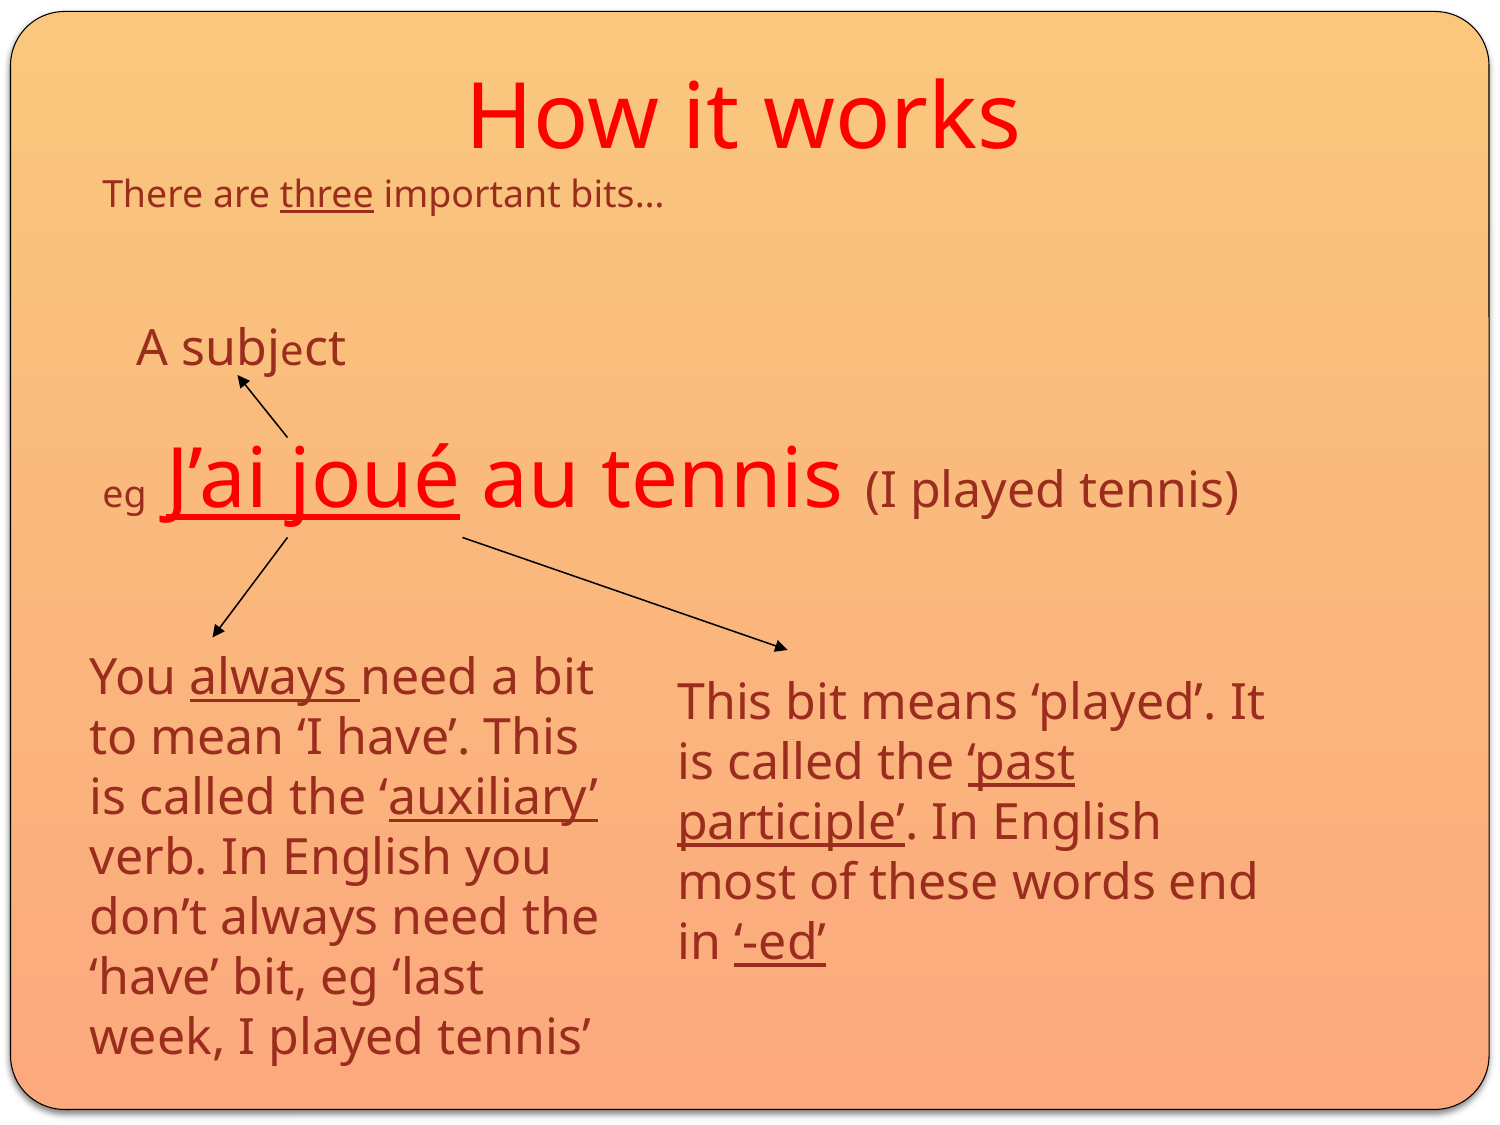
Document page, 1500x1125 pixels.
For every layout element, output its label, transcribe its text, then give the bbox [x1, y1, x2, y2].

text_box [212, 537, 288, 638]
text_box You always need a bit to mean ‘I have’. This is called the ‘auxiliary’ verb. In English you don’t always need the ‘have’ bit, eg ‘last week, I played tennis’ [75, 637, 625, 1073]
text_box There are three important bits… [87, 162, 1288, 223]
text_box [462, 537, 788, 652]
text_box A subject eg J’ai joué au tennis (I played tennis) [87, 274, 1430, 532]
text_box This bit means ‘played’. It is called the ‘past participle’. In English most of these words end in ‘-ed’ [662, 662, 1300, 978]
text_box [237, 375, 288, 438]
text_box How it works [249, 49, 1238, 162]
